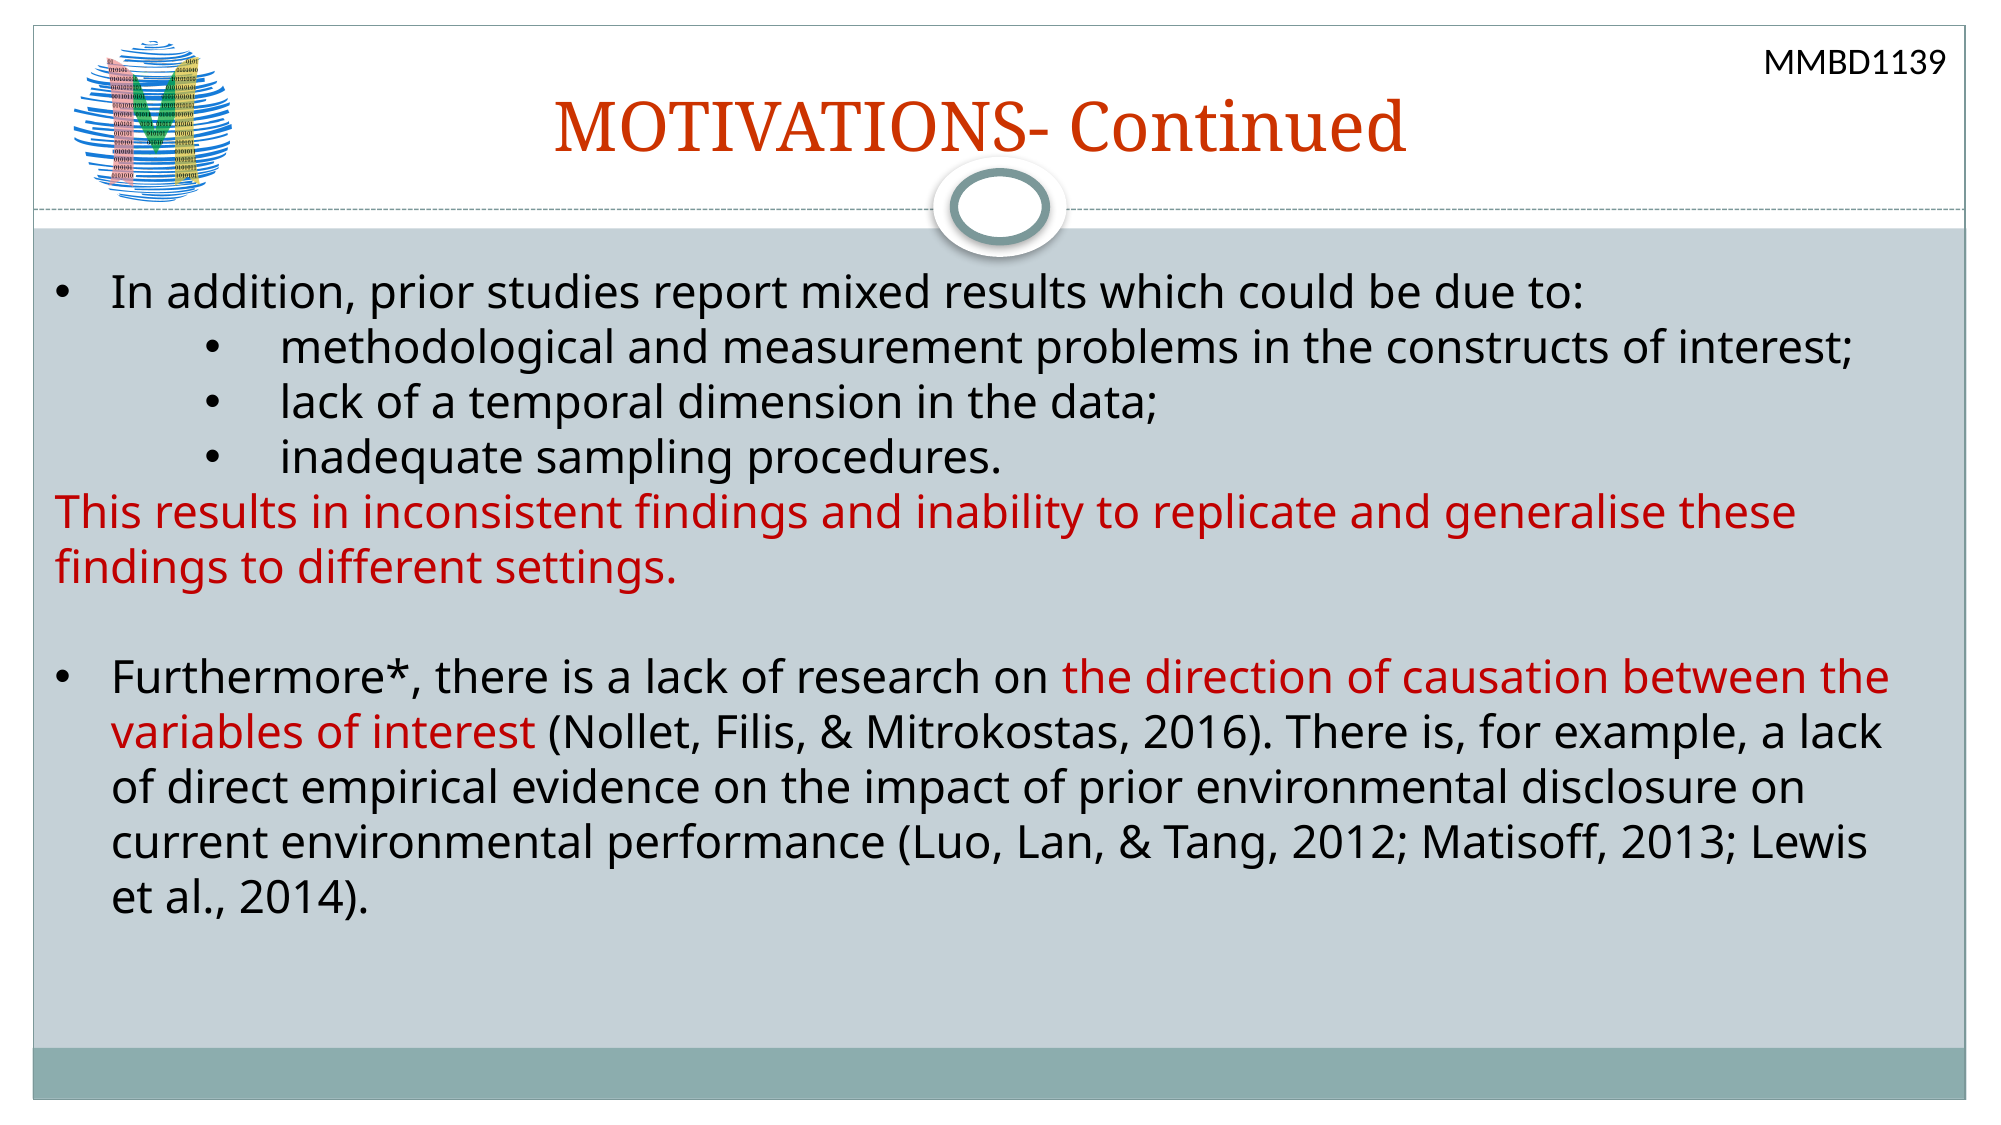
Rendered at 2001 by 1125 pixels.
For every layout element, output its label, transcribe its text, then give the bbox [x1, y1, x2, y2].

title MOTIVATIONS- Continued [507, 56, 1456, 173]
picture [66, 35, 232, 208]
text_box In addition, prior studies report mixed results which could be due to: methodological and measurement problems in the constructs of interest; lack of a temporal dimension in the data; inadequate sampling procedures. This results in inconsistent findings and inability to replicate and generalise these findings to different settings. Furthermore*, there is a lack of research on the direction of causation between the variables of interest (Nollet, Filis, & Mitrokostas, 2016). There is, for example, a lack of direct empirical evidence on the impact of prior environmental disclosure on current environmental performance (Luo, Lan, & Tang, 2012; Matisoff, 2013; Lewis et al., 2014). [39, 255, 1923, 930]
text_box MMBD1139 [1748, 29, 1966, 90]
